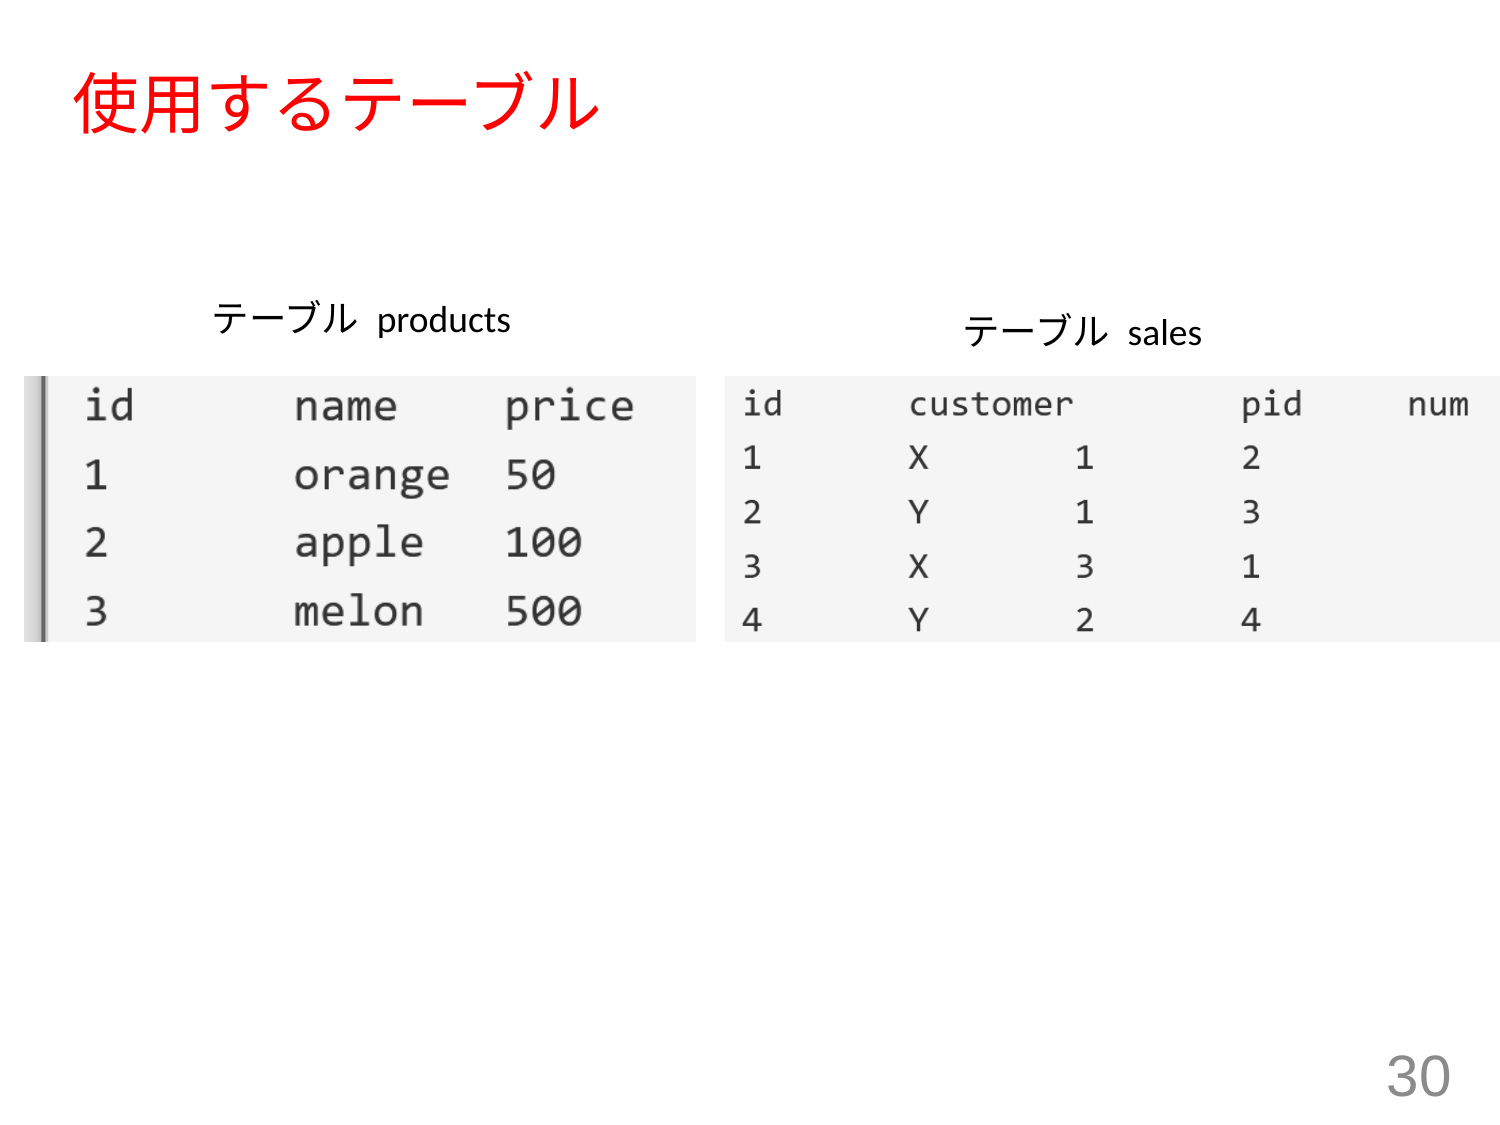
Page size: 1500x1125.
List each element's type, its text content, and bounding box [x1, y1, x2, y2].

text_box テーブル products [196, 288, 527, 348]
text_box テーブル sales [947, 300, 1218, 360]
slide_number 30 [1129, 1042, 1467, 1103]
picture [725, 376, 1500, 643]
picture [24, 376, 696, 643]
text_box 使用するテーブル [57, 54, 618, 149]
